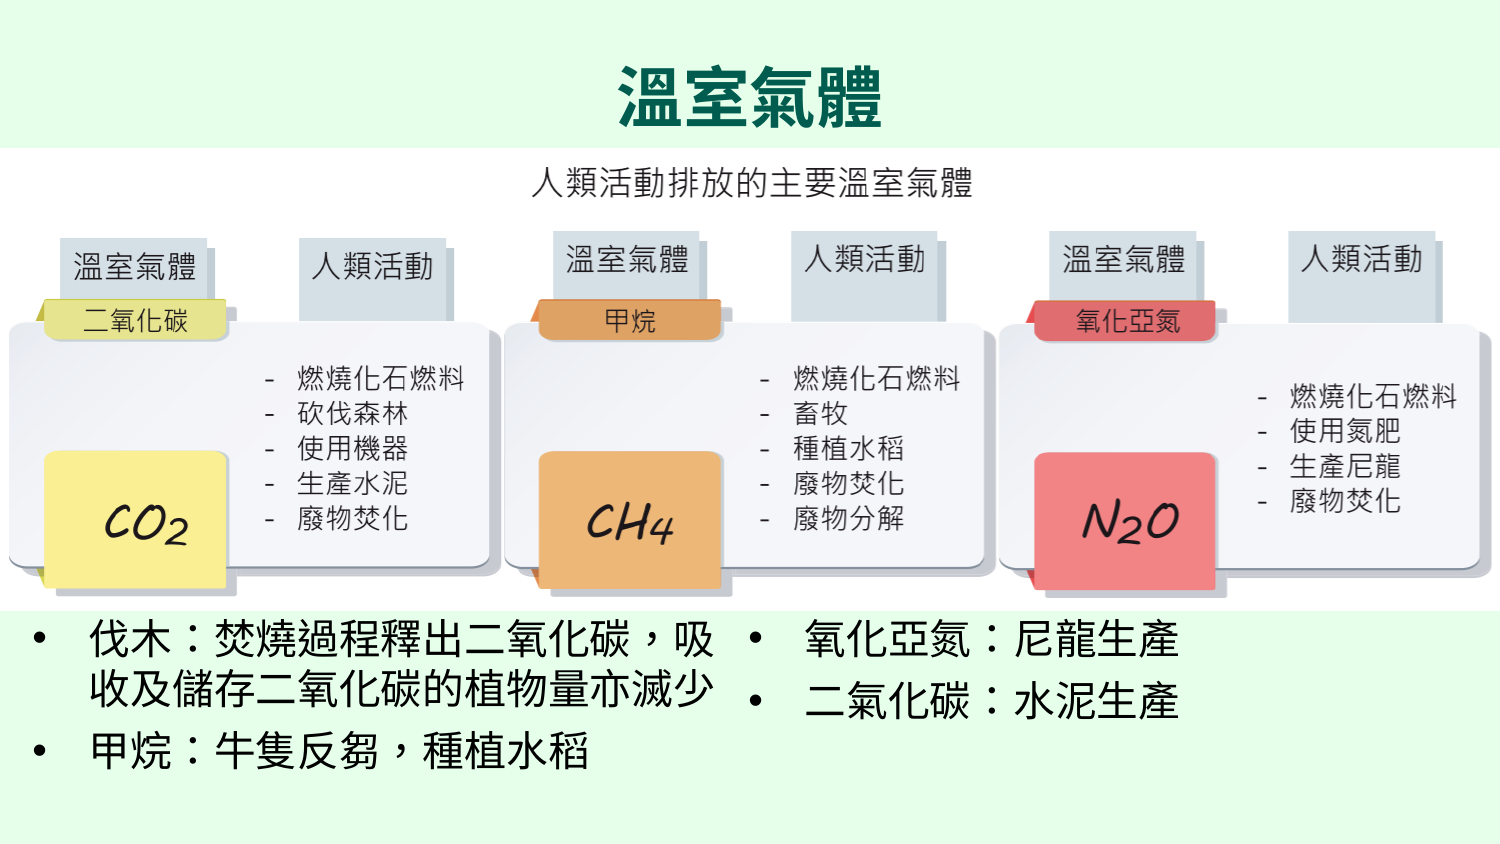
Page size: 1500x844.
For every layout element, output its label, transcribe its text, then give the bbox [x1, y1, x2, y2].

picture [0, 148, 1500, 612]
title 溫室氣體 [116, 40, 1383, 147]
text_box 伐木：焚燒過程釋出二氧化碳，吸收及儲存二氧化碳的植物量亦滅少 甲烷：牛隻反芻，種植水稻 氧化亞氮：尼龍生產 二氣化碳：水泥生產 [17, 619, 1480, 839]
